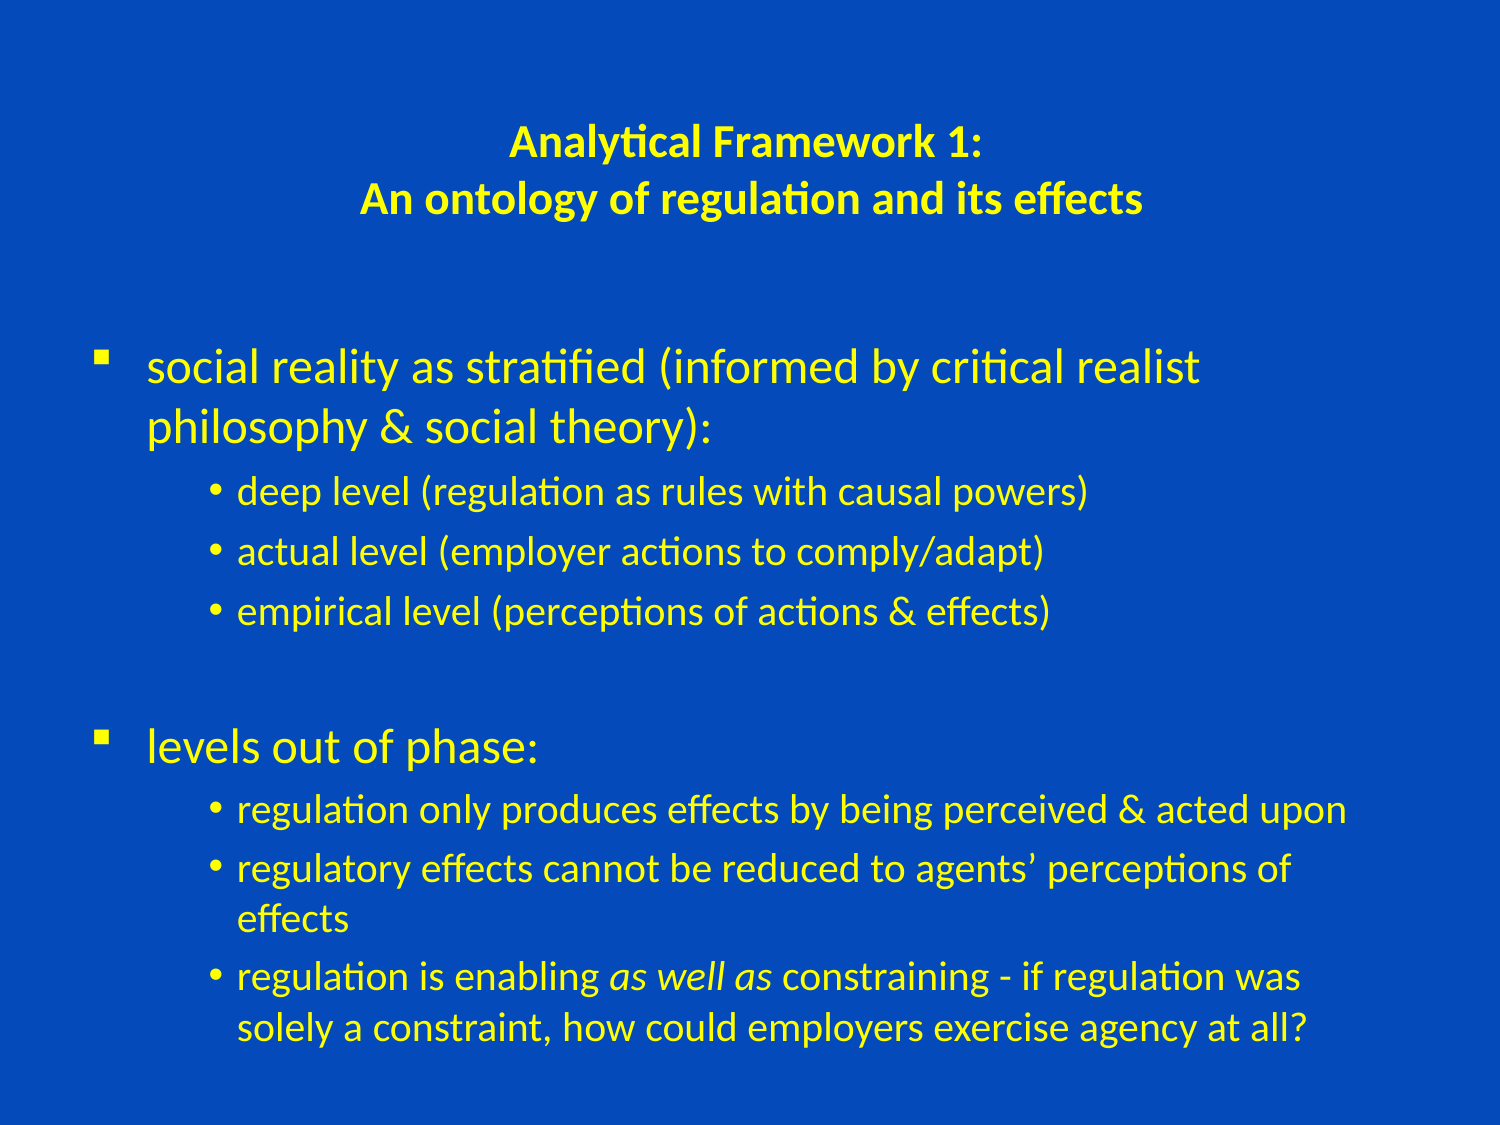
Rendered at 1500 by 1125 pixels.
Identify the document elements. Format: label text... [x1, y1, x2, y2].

title Analytical Framework 1: An ontology of regulation and its effects [76, 101, 1427, 232]
list social reality as stratified (informed by critical realist philosophy & social theory): deep level (regulation as rules with causal powers) actual level (employer actions to comply/adapt) empirical level (perceptions of actions & effects) levels out of phase: regulation only produces effects by being perceived & acted upon regulatory effects cannot be reduced to agents’ perceptions of effects regulation is enabling as well as constraining - if regulation was solely a constraint, how could employers exercise agency at all? [75, 326, 1412, 1059]
